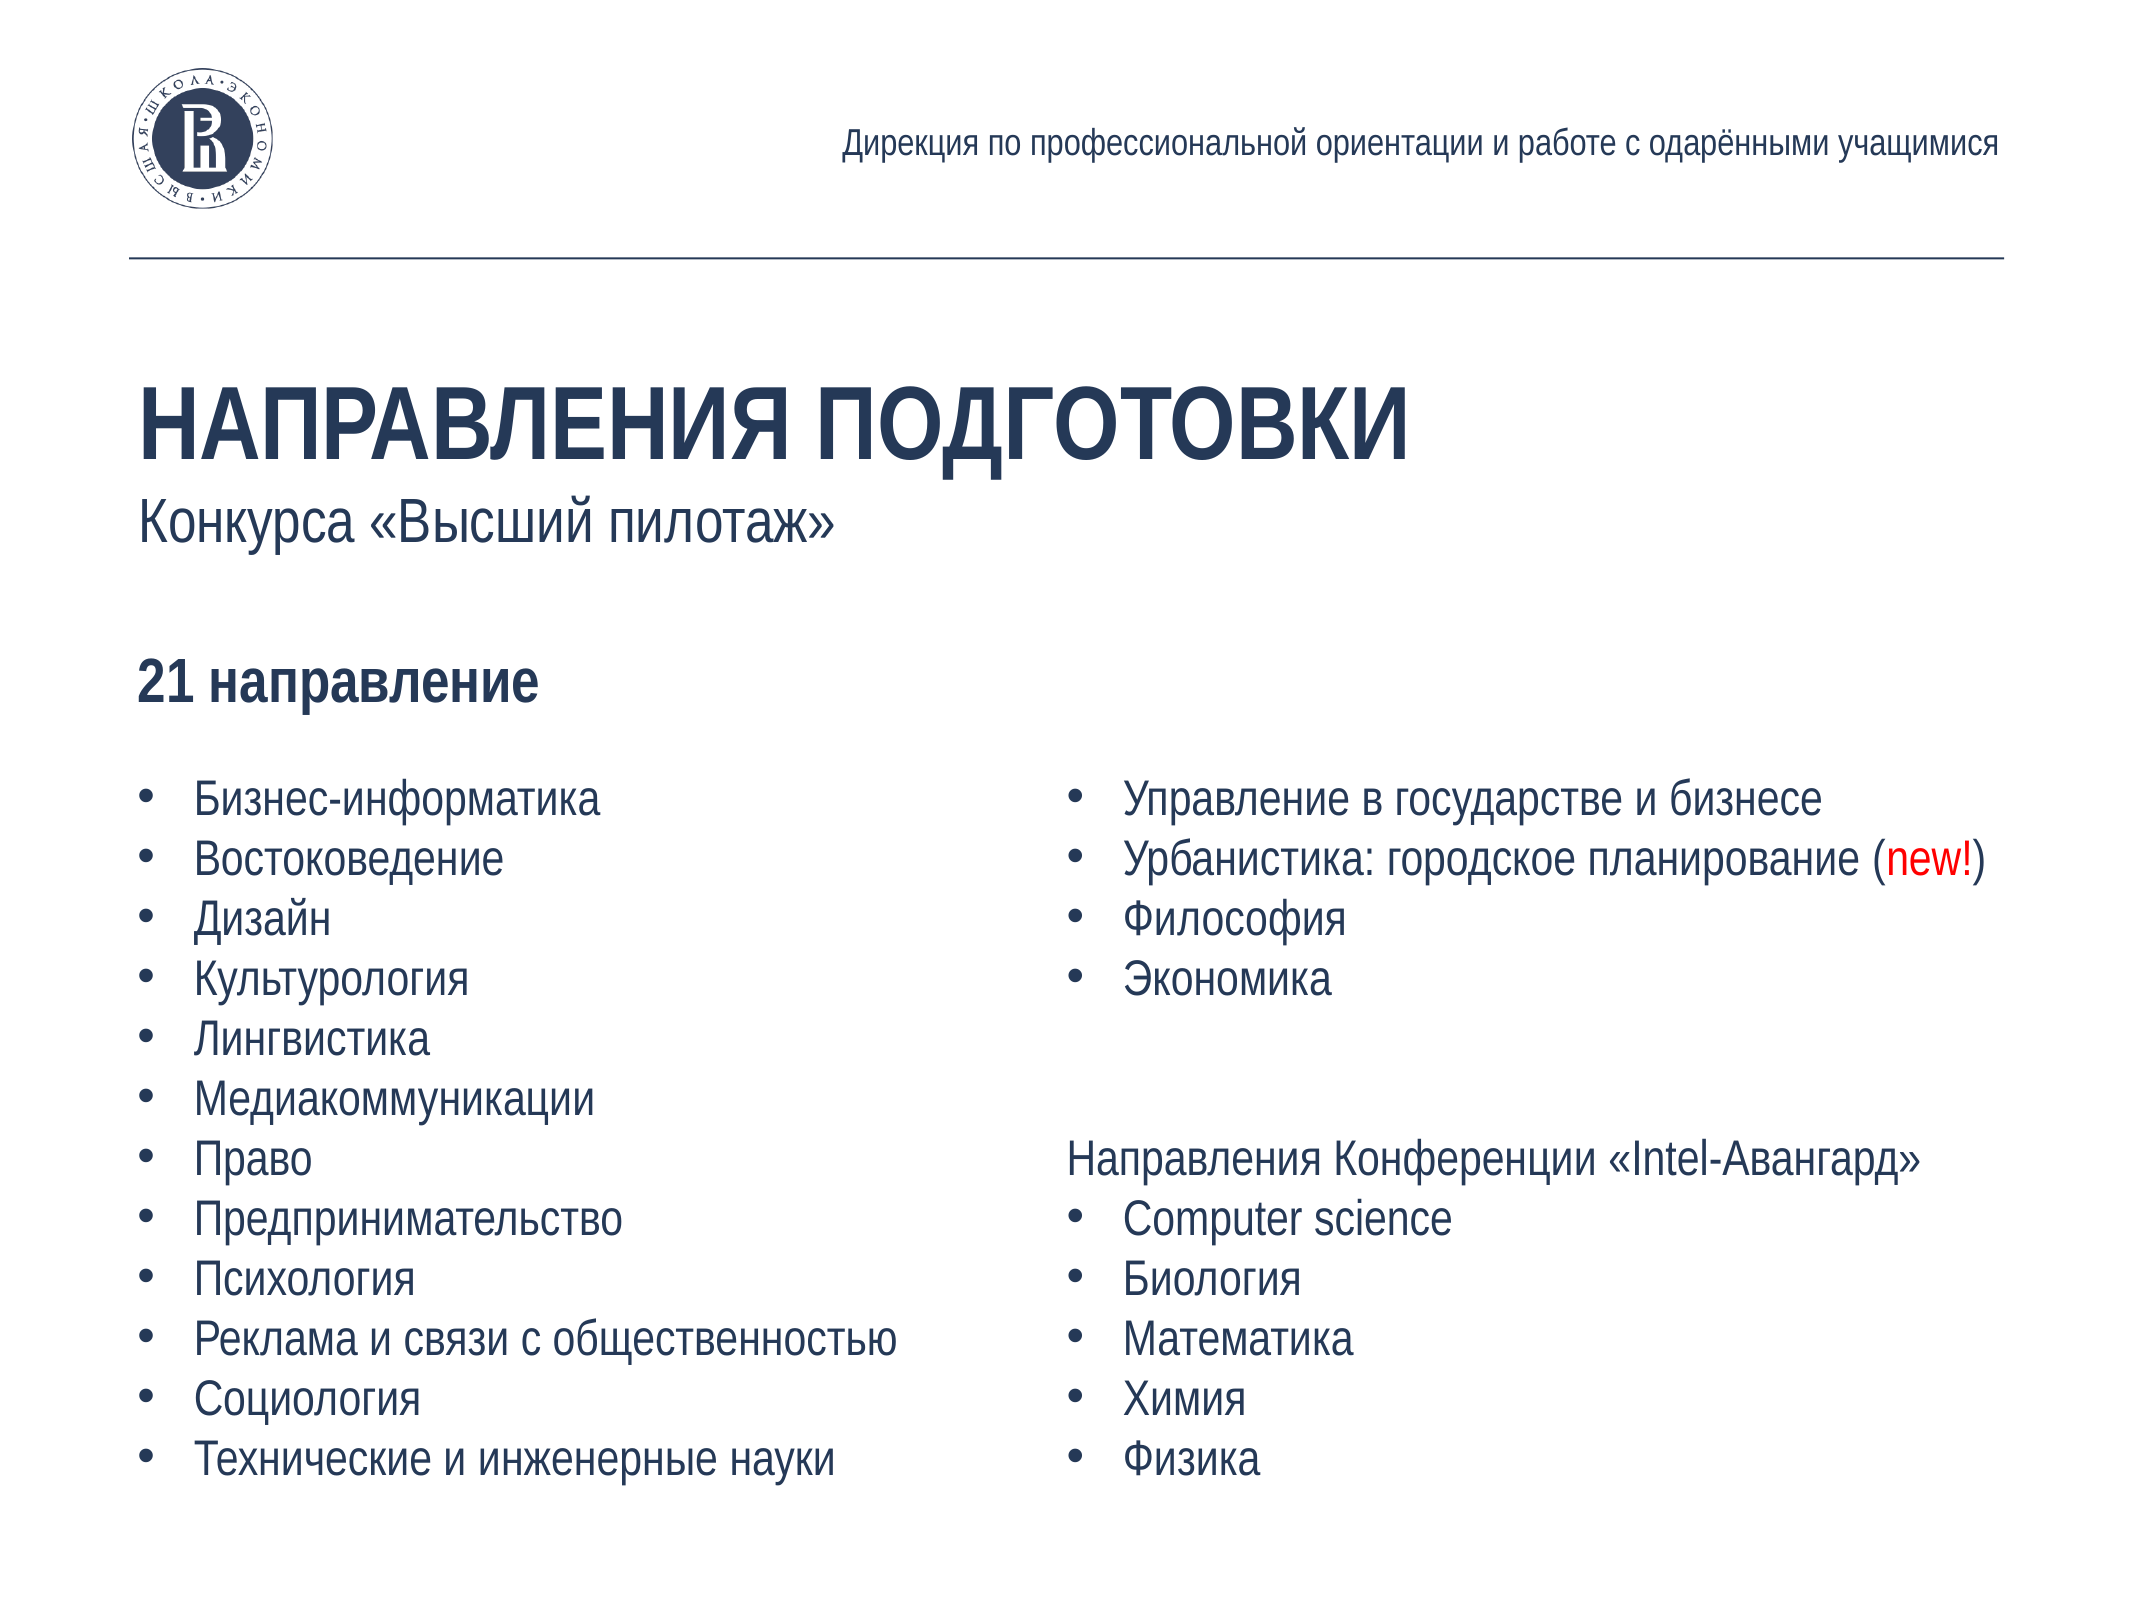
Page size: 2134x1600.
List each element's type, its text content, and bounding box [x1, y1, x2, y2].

text_box Дирекция по профессиональной ориентации и работе с одарёнными учащимися [682, 109, 2009, 171]
text_box 21 направление [129, 568, 2005, 724]
text_box Направления подготовки Конкурса «Высший пилотаж» [130, 346, 2006, 617]
picture [131, 68, 273, 209]
text_box Бизнес-информатика Востоковедение Дизайн Культурология Лингвистика Медиакоммуникации Право Предпринимательство Психология Реклама и связи с общественностью Социология Технические и инженерные науки Управление в государстве и бизнесе Урбанистика: городское планирование (new!) Философия Экономика Направления Конференции «Intel-Авангард» Computer science Биология Математика Химия Физика [129, 757, 2005, 1461]
